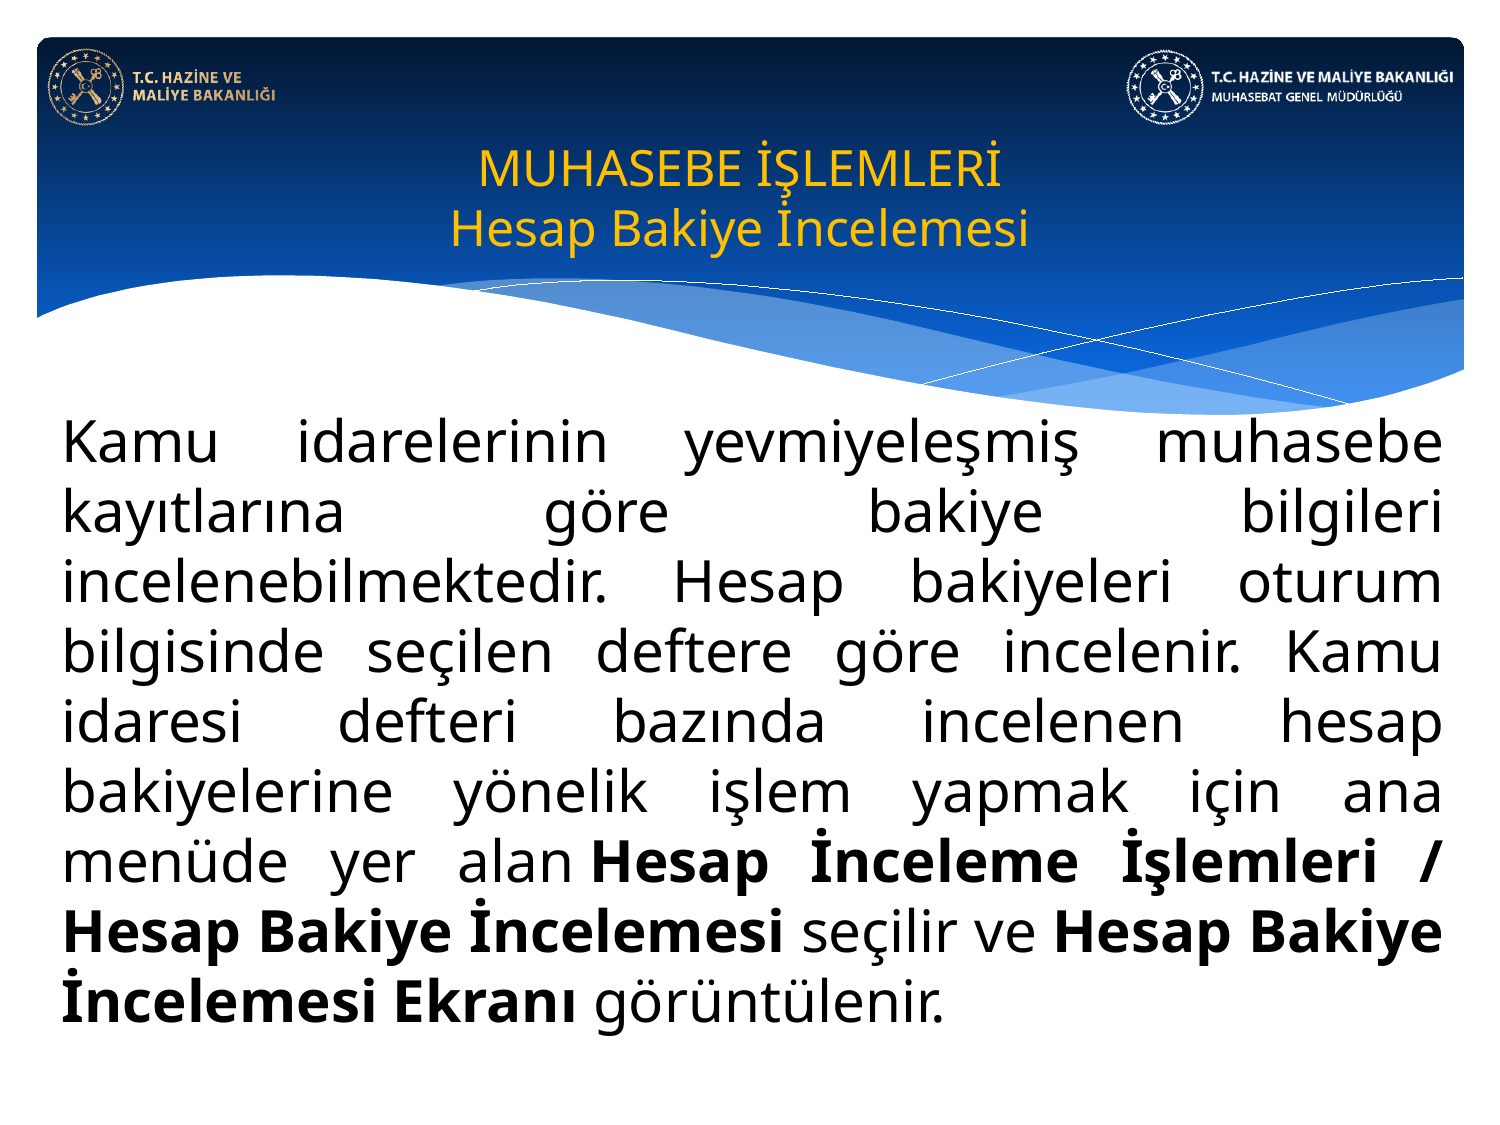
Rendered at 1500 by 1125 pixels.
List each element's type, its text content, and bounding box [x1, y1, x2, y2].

title MUHASEBE İŞLEMLERİ Hesap Bakiye İncelemesi [64, 101, 1415, 291]
picture [46, 46, 275, 127]
text_box Kamu idarelerinin yevmiyeleşmiş muhasebe kayıtlarına göre bakiye bilgileri incelenebilmektedir. Hesap bakiyeleri oturum bilgisinde seçilen deftere göre incelenir. Kamu idaresi defteri bazında incelenen hesap bakiyelerine yönelik işlem yapmak için ana menüde yer alan Hesap İnceleme İşlemleri / Hesap Bakiye İncelemesi seçilir ve Hesap Bakiye İncelemesi Ekranı görüntülenir. [46, 397, 1459, 1042]
picture [1124, 46, 1460, 128]
